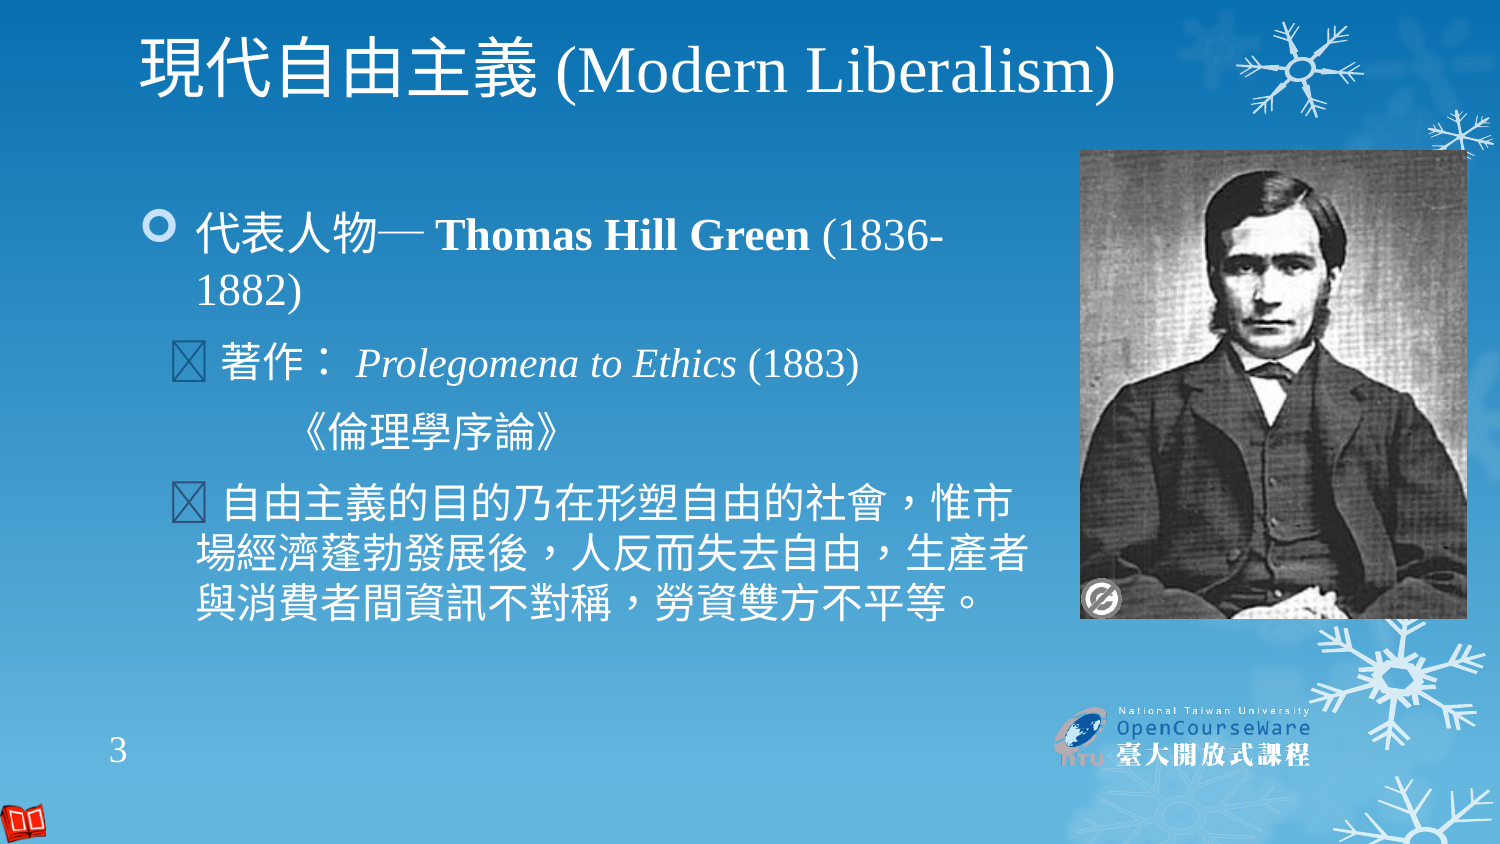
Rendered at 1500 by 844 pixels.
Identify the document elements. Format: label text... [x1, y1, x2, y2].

picture [1033, 693, 1330, 781]
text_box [1080, 149, 1468, 620]
text_box 代表人物─Thomas Hill Green (1836-1882) 著作：Prolegomena to Ethics (1883) 《倫理學序論》 自由主義的目的乃在形塑自由的社會，惟市場經濟蓬勃發展後，人反而失去自由，生產者與消費者間資訊不對稱，勞資雙方不平等。 [123, 91, 1058, 741]
picture [0, 803, 46, 843]
slide_number 3 [93, 732, 194, 778]
title 現代自由主義(Modern Liberalism) [123, 8, 1293, 123]
